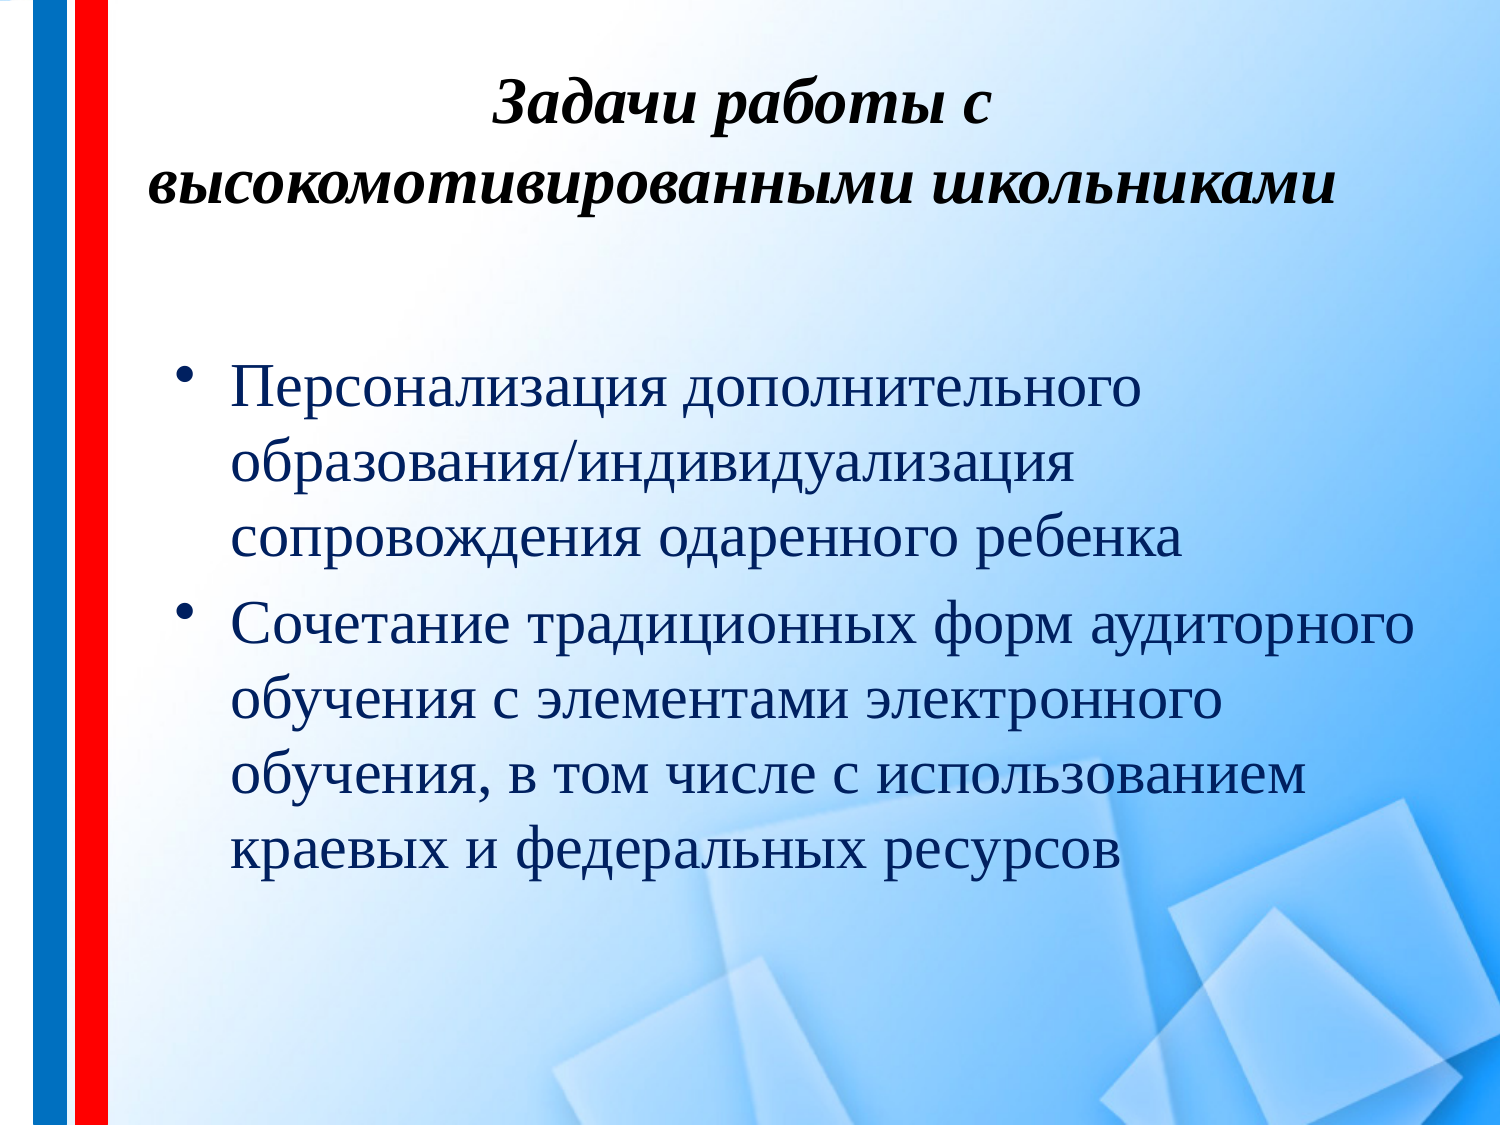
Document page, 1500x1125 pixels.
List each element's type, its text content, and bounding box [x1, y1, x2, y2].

picture [108, 0, 1500, 1125]
title Задачи работы с высокомотивированными школьниками [110, 42, 1382, 231]
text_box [0, 0, 107, 1125]
list Персонализация дополнительного образования/индивидуализация сопровождения одаренного ребенка Сочетание традиционных форм аудиторного обучения с элементами электронного обучения, в том числе с использованием краевых и федеральных ресурсов [159, 336, 1435, 1012]
